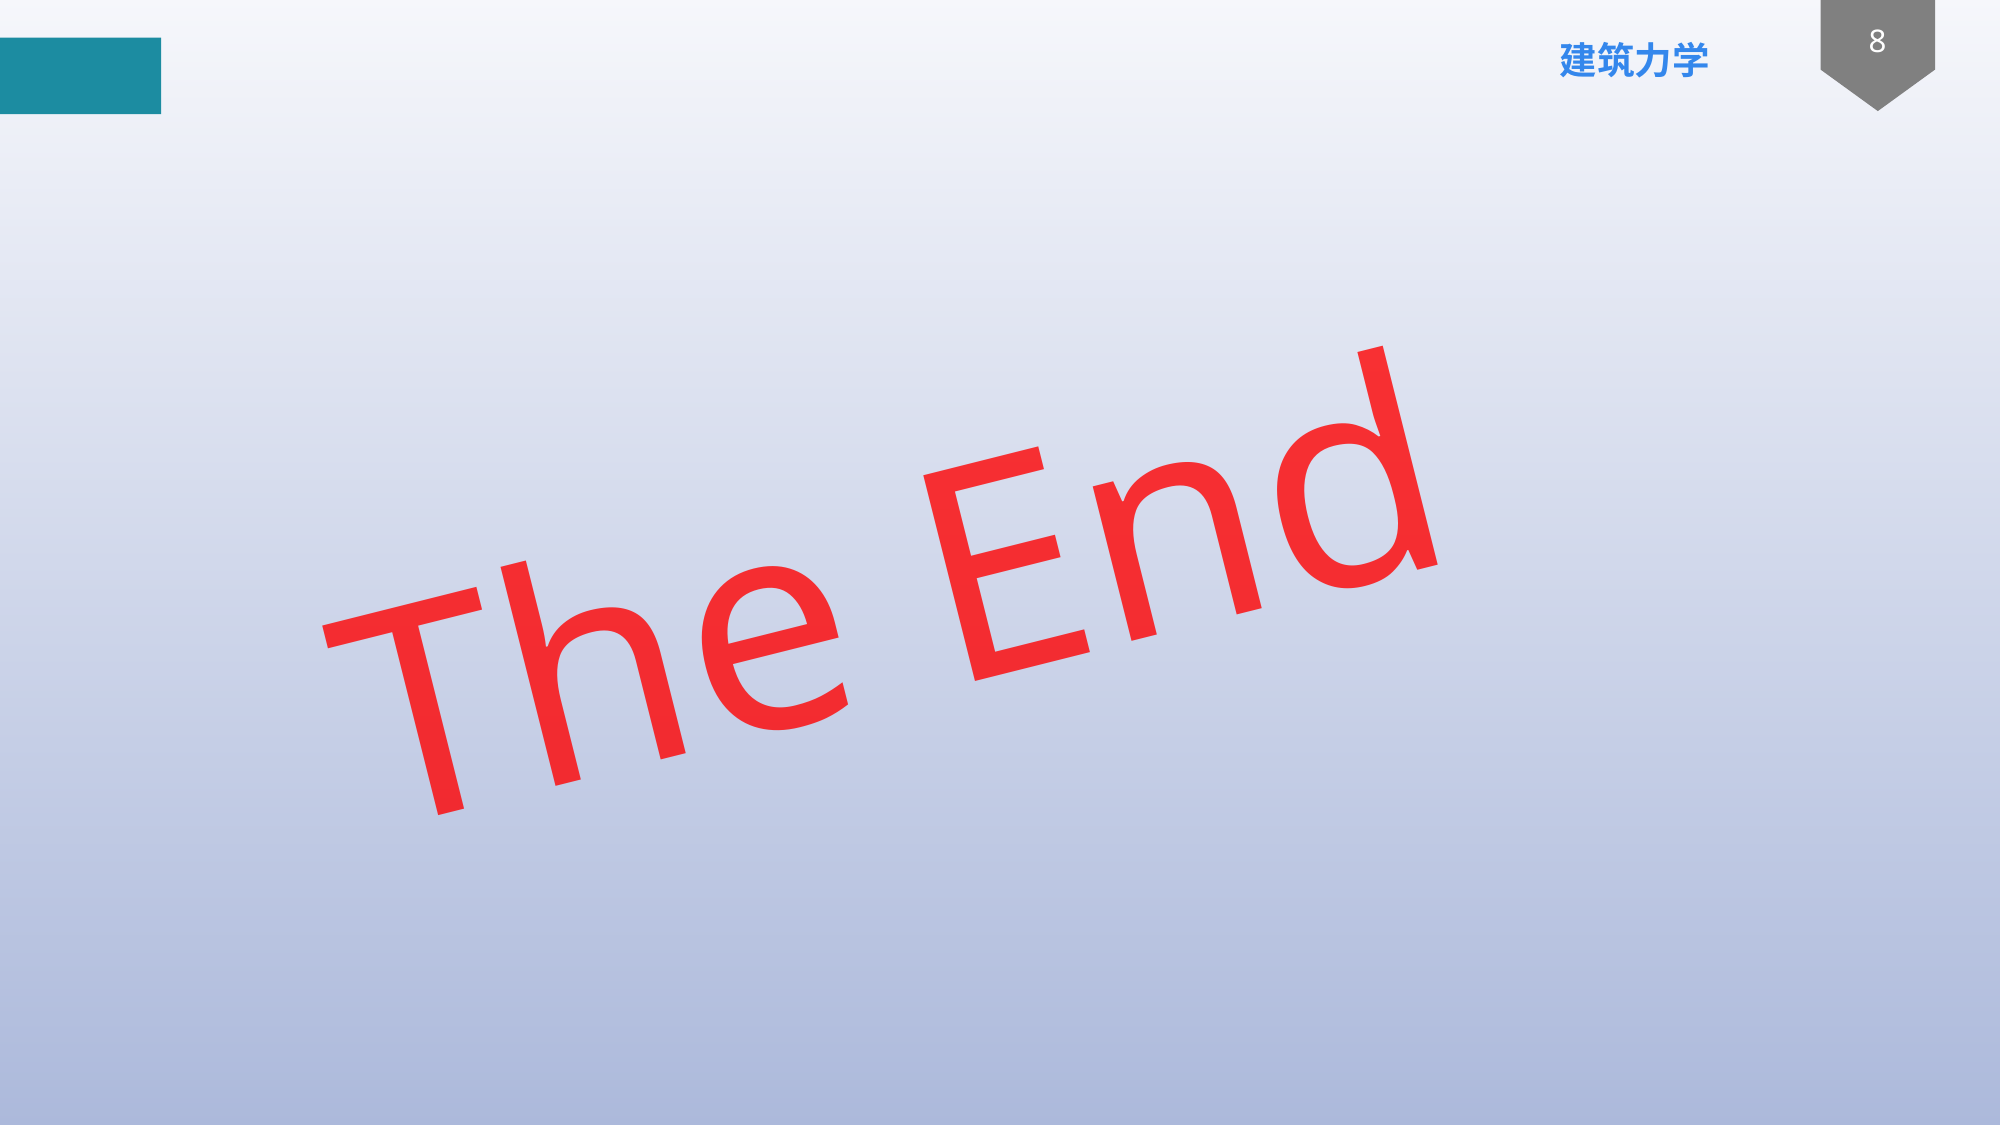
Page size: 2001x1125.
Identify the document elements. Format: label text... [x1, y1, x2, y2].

text_box The End [282, 257, 1492, 897]
